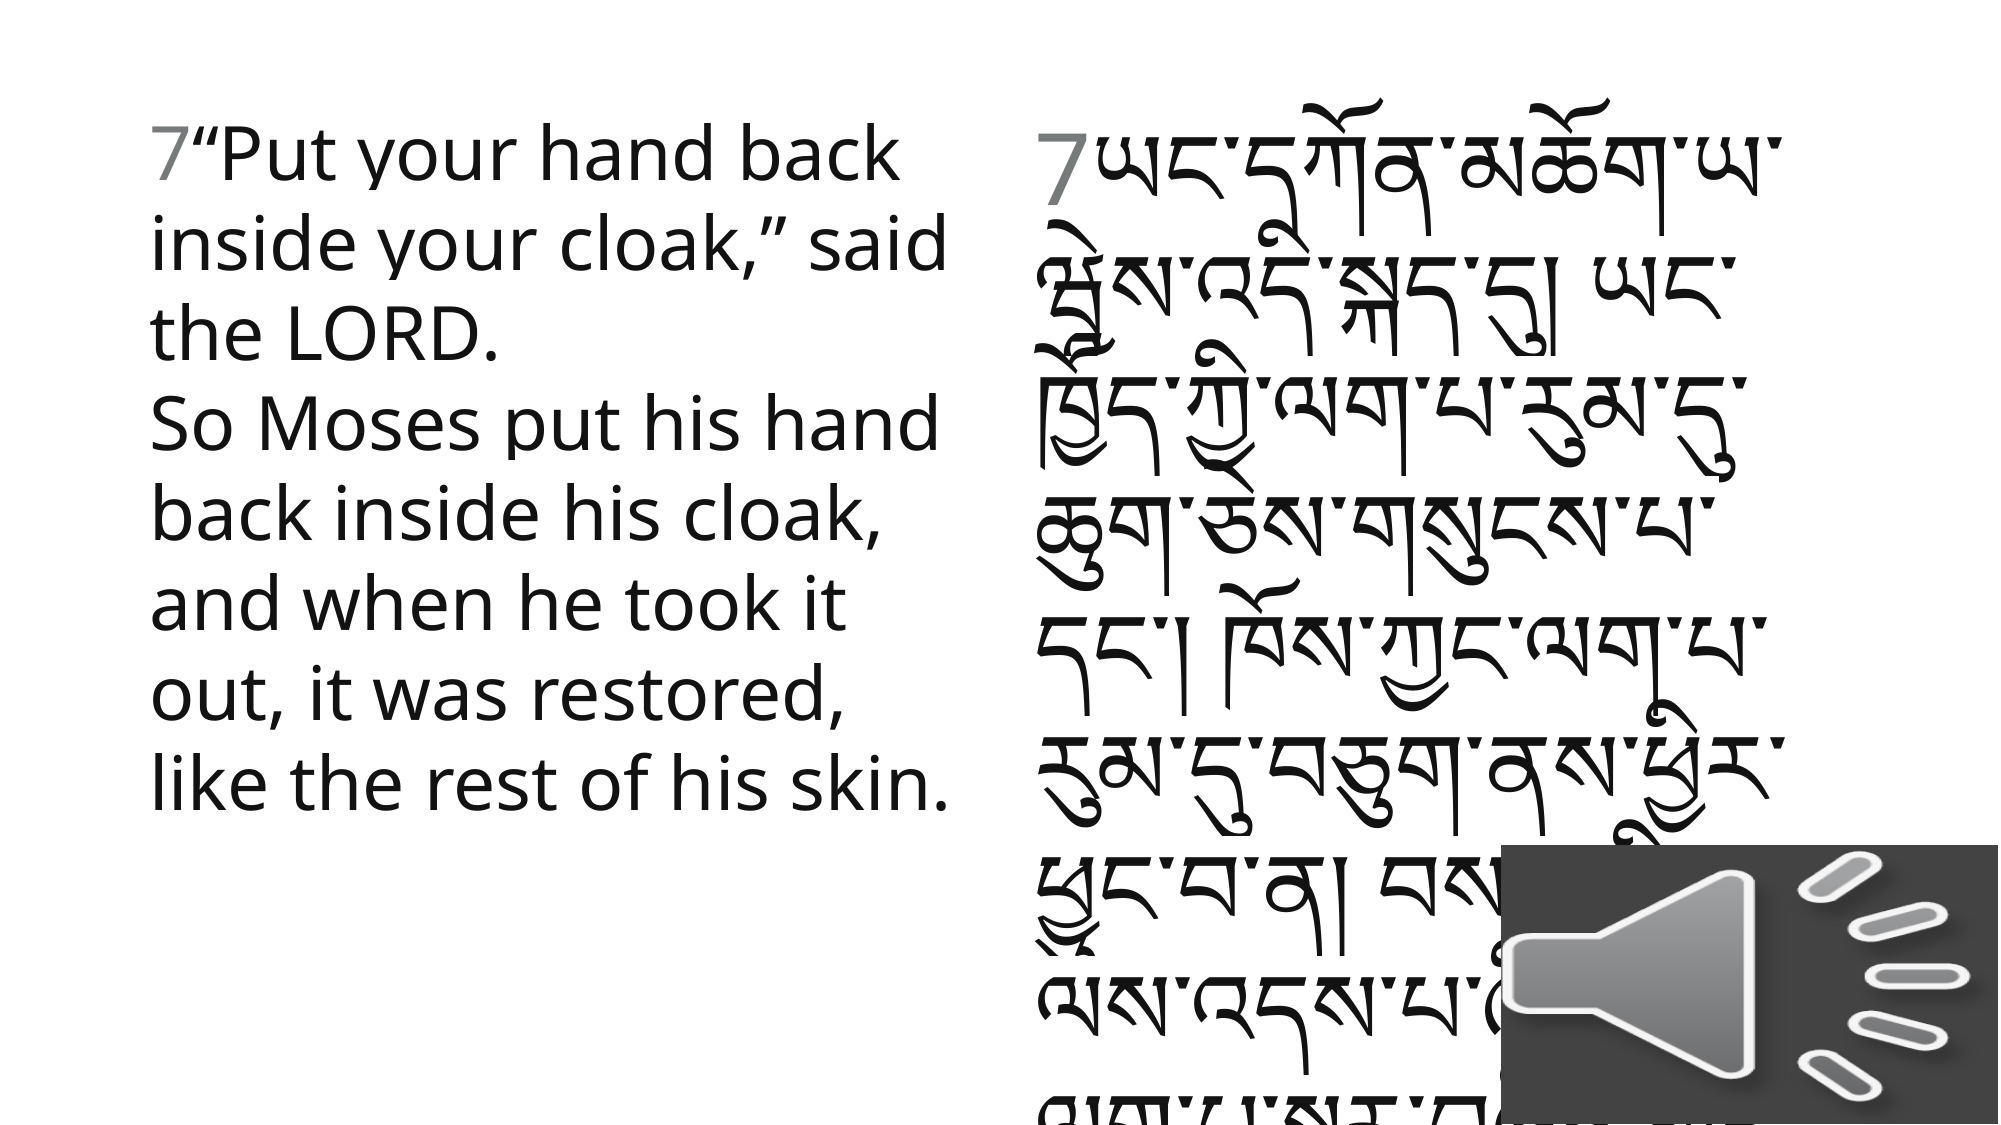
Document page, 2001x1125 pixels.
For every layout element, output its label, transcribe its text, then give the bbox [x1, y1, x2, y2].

text_box 7ཡང་དཀོན་མཆོག་ཡ་ཝཱེས་འདི་སྐད་དུ། ཡང་ཁྱོད་ཀྱི་ལག་པ་རུམ་དུ་ཆུག་ཅེས་གསུངས་པ་དང་། ཁོས་ཀྱང་ལག་པ་རུམ་དུ་བཅུག་ནས་ཕྱིར་ཕྱུང་བ་ན། བསམ་ཡིད་ལས་འདས་པ་ཞིག་ལ། ལག་པ་སྔར་བཞིན་གྱུར་ཅིང་ལུས་སྟེང་གི་ཤ་དང་གཅིག་འདྲ་བྱུང་ངོ་། ། [1019, 98, 1866, 1030]
picture [1500, 843, 2000, 1125]
text_box 7“Put your hand back inside your cloak,” said the Lord. So Moses put his hand back inside his cloak, and when he took it out, it was restored, like the rest of his skin. [134, 98, 981, 1030]
